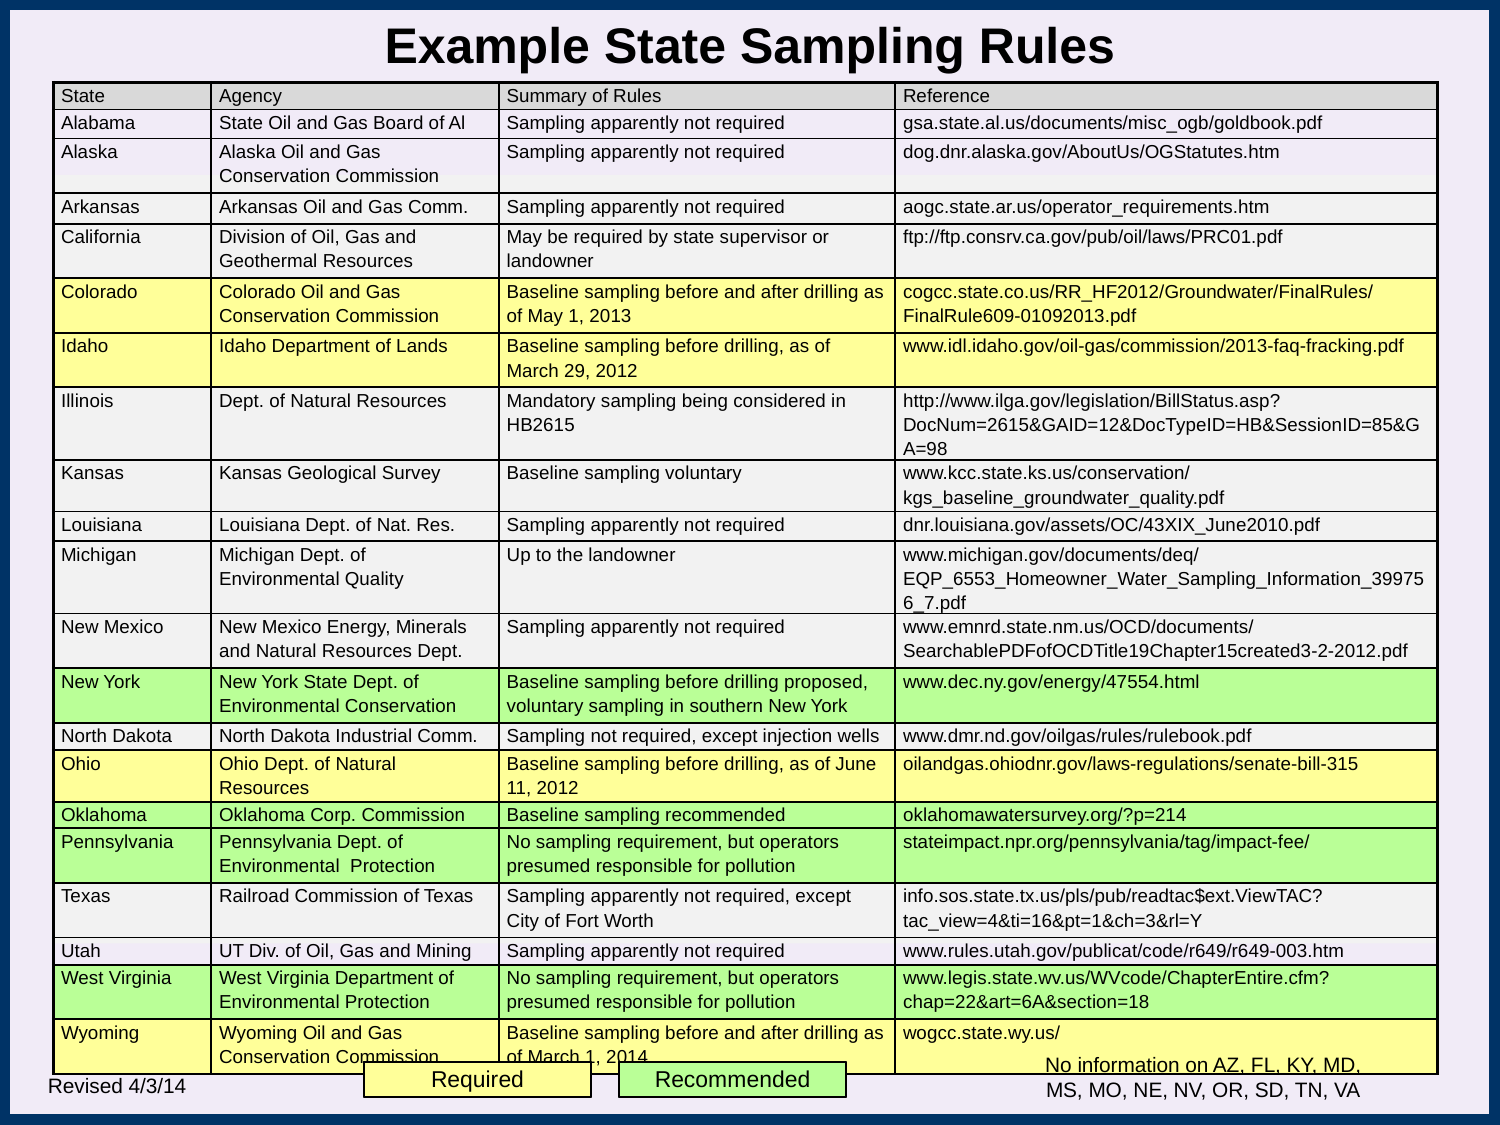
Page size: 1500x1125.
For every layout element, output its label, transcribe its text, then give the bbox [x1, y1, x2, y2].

table_cell dog.dnr.alaska.gov/AboutUs/OGStatutes.htm [896, 139, 1436, 192]
picture [10, 75, 1489, 1114]
table_cell Pennsylvania [55, 829, 210, 882]
table_cell North Dakota Industrial Comm. [212, 724, 498, 749]
table_cell Sampling apparently not required [500, 512, 894, 540]
table_cell Sampling apparently not required [500, 110, 894, 138]
table_cell Kansas Geological Survey [212, 461, 498, 511]
table_cell Wyoming Oil and Gas Conservation Commission [212, 1020, 498, 1073]
table_cell www.idl.idaho.gov/oil-gas/commission/2013-faq-fracking.pdf [896, 334, 1436, 386]
table_cell Kansas [55, 461, 210, 511]
table_cell stateimpact.npr.org/pennsylvania/tag/impact-fee/ [896, 829, 1436, 882]
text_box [363, 1062, 592, 1098]
table_cell Wyoming [55, 1020, 210, 1062]
table_cell California [55, 225, 210, 277]
table_cell Baseline sampling recommended [500, 803, 894, 827]
table_cell Texas [55, 884, 210, 937]
table_cell www.rules.utah.gov/publicat/code/r649/r649-003.htm [896, 938, 1436, 964]
table_header Reference [896, 84, 1436, 109]
table_cell West Virginia Department of Environmental Protection [212, 966, 498, 1018]
table_cell Sampling apparently not required [500, 614, 894, 667]
table_cell No sampling requirement, but operators presumed responsible for pollution [500, 829, 894, 882]
text_box Revised 4/3/14 [23, 1062, 211, 1109]
table_cell cogcc.state.co.us/RR_HF2012/Groundwater/FinalRules/FinalRule609-01092013.pdf [896, 279, 1436, 332]
table_cell Ohio [55, 751, 210, 801]
table_cell wogcc.state.wy.us/ [896, 1020, 1436, 1073]
table_cell Railroad Commission of Texas [212, 884, 498, 937]
table_cell Sampling apparently not required, except City of Fort Worth [500, 884, 894, 937]
table_cell Ohio Dept. of Natural Resources [212, 751, 498, 801]
table_cell New Mexico [55, 614, 210, 667]
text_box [618, 1062, 847, 1098]
table_cell Michigan [55, 542, 210, 613]
table_cell Louisiana [55, 512, 210, 540]
table_cell Michigan Dept. of Environmental Quality [212, 542, 498, 613]
table_cell Alaska [55, 139, 210, 192]
table_cell UT Div. of Oil, Gas and Mining [212, 938, 498, 964]
table_cell Baseline sampling voluntary [500, 461, 894, 511]
table_cell Baseline sampling before drilling, as of March 29, 2012 [500, 334, 894, 386]
table_cell gsa.state.al.us/documents/misc_ogb/goldbook.pdf [896, 110, 1436, 138]
table_cell New York [55, 669, 210, 722]
table_cell Louisiana Dept. of Nat. Res. [212, 512, 498, 540]
table_cell West Virginia [55, 966, 210, 1018]
table_cell May be required by state supervisor or landowner [500, 225, 894, 277]
table_cell Colorado [55, 279, 210, 332]
table_header Summary of Rules [500, 84, 894, 109]
table_cell Baseline sampling before and after drilling as of March 1, 2014 [500, 1020, 894, 1073]
table_cell Baseline sampling before and after drilling as of May 1, 2013 [500, 279, 894, 332]
table_cell Arkansas [55, 194, 210, 223]
table_cell Alabama [55, 110, 210, 138]
table_cell www.michigan.gov/documents/deq/EQP_6553_Homeowner_Water_Sampling_Information_399756_7.pdf [896, 542, 1436, 613]
table_cell Division of Oil, Gas and Geothermal Resources [212, 225, 498, 277]
table_cell State Oil and Gas Board of Al [212, 110, 498, 138]
table_cell Dept. of Natural Resources [212, 388, 498, 459]
table_header State [55, 84, 210, 109]
table_header Agency [212, 84, 498, 109]
table_cell North Dakota [55, 724, 210, 749]
table_cell Illinois [55, 388, 210, 459]
table_cell Utah [55, 938, 210, 964]
table_cell Oklahoma Corp. Commission [212, 803, 498, 827]
table_cell Oklahoma [55, 803, 210, 827]
table_cell www.legis.state.wv.us/WVcode/ChapterEntire.cfm?chap=22&art=6A&section=18 [896, 966, 1436, 1018]
table_cell www.dmr.nd.gov/oilgas/rules/rulebook.pdf [896, 724, 1436, 749]
table_cell www.kcc.state.ks.us/conservation/kgs_baseline_groundwater_quality.pdf [896, 461, 1436, 511]
table_cell http://www.ilga.gov/legislation/BillStatus.asp?DocNum=2615&GAID=12&DocTypeID=HB&SessionID=85&GA=98 [896, 388, 1436, 459]
table_cell Colorado Oil and Gas Conservation Commission [212, 279, 498, 332]
table_cell Sampling not required, except injection wells [500, 724, 894, 749]
table_cell Idaho [55, 334, 210, 386]
table_cell www.emnrd.state.nm.us/OCD/documents/SearchablePDFofOCDTitle19Chapter15created3-2-2012.pdf [896, 614, 1436, 667]
table_cell oklahomawatersurvey.org/?p=214 [896, 803, 1436, 827]
table_cell info.sos.state.tx.us/pls/pub/readtac$ext.ViewTAC?tac_view=4&ti=16&pt=1&ch=3&rl=Y [896, 884, 1436, 937]
table_cell New York State Dept. of Environmental Conservation [212, 669, 498, 722]
table_cell Up to the landowner [500, 542, 894, 613]
table_cell Pennsylvania Dept. of Environmental Protection [212, 829, 498, 882]
table_cell Arkansas Oil and Gas Comm. [212, 194, 498, 223]
table_cell Alaska Oil and Gas Conservation Commission [212, 139, 498, 192]
table_cell Sampling apparently not required [500, 194, 894, 223]
table_cell ftp://ftp.consrv.ca.gov/pub/oil/laws/PRC01.pdf [896, 225, 1436, 277]
table_cell oilandgas.ohiodnr.gov/laws-regulations/senate-bill-315 [896, 751, 1436, 801]
table_cell Mandatory sampling being considered in HB2615 [500, 388, 894, 459]
text_box No information on AZ, FL, KY, MD, MS, MO, NE, NV, OR, SD, TN, VA [1013, 1043, 1394, 1109]
table_cell aogc.state.ar.us/operator_requirements.htm [896, 194, 1436, 223]
table_cell New Mexico Energy, Minerals and Natural Resources Dept. [212, 614, 498, 667]
table_cell Baseline sampling before drilling proposed, voluntary sampling in southern New York [500, 669, 894, 722]
table_cell www.dec.ny.gov/energy/47554.html [896, 669, 1436, 722]
table_cell Idaho Department of Lands [212, 334, 498, 386]
table_cell Sampling apparently not required [500, 139, 894, 192]
table_cell dnr.louisiana.gov/assets/OC/43XIX_June2010.pdf [896, 512, 1436, 540]
table_cell No sampling requirement, but operators presumed responsible for pollution [500, 966, 894, 1018]
table_cell Baseline sampling before drilling, as of June 11, 2012 [500, 751, 894, 801]
title Example State Sampling Rules [0, 12, 1500, 75]
table_cell Sampling apparently not required [500, 938, 894, 964]
